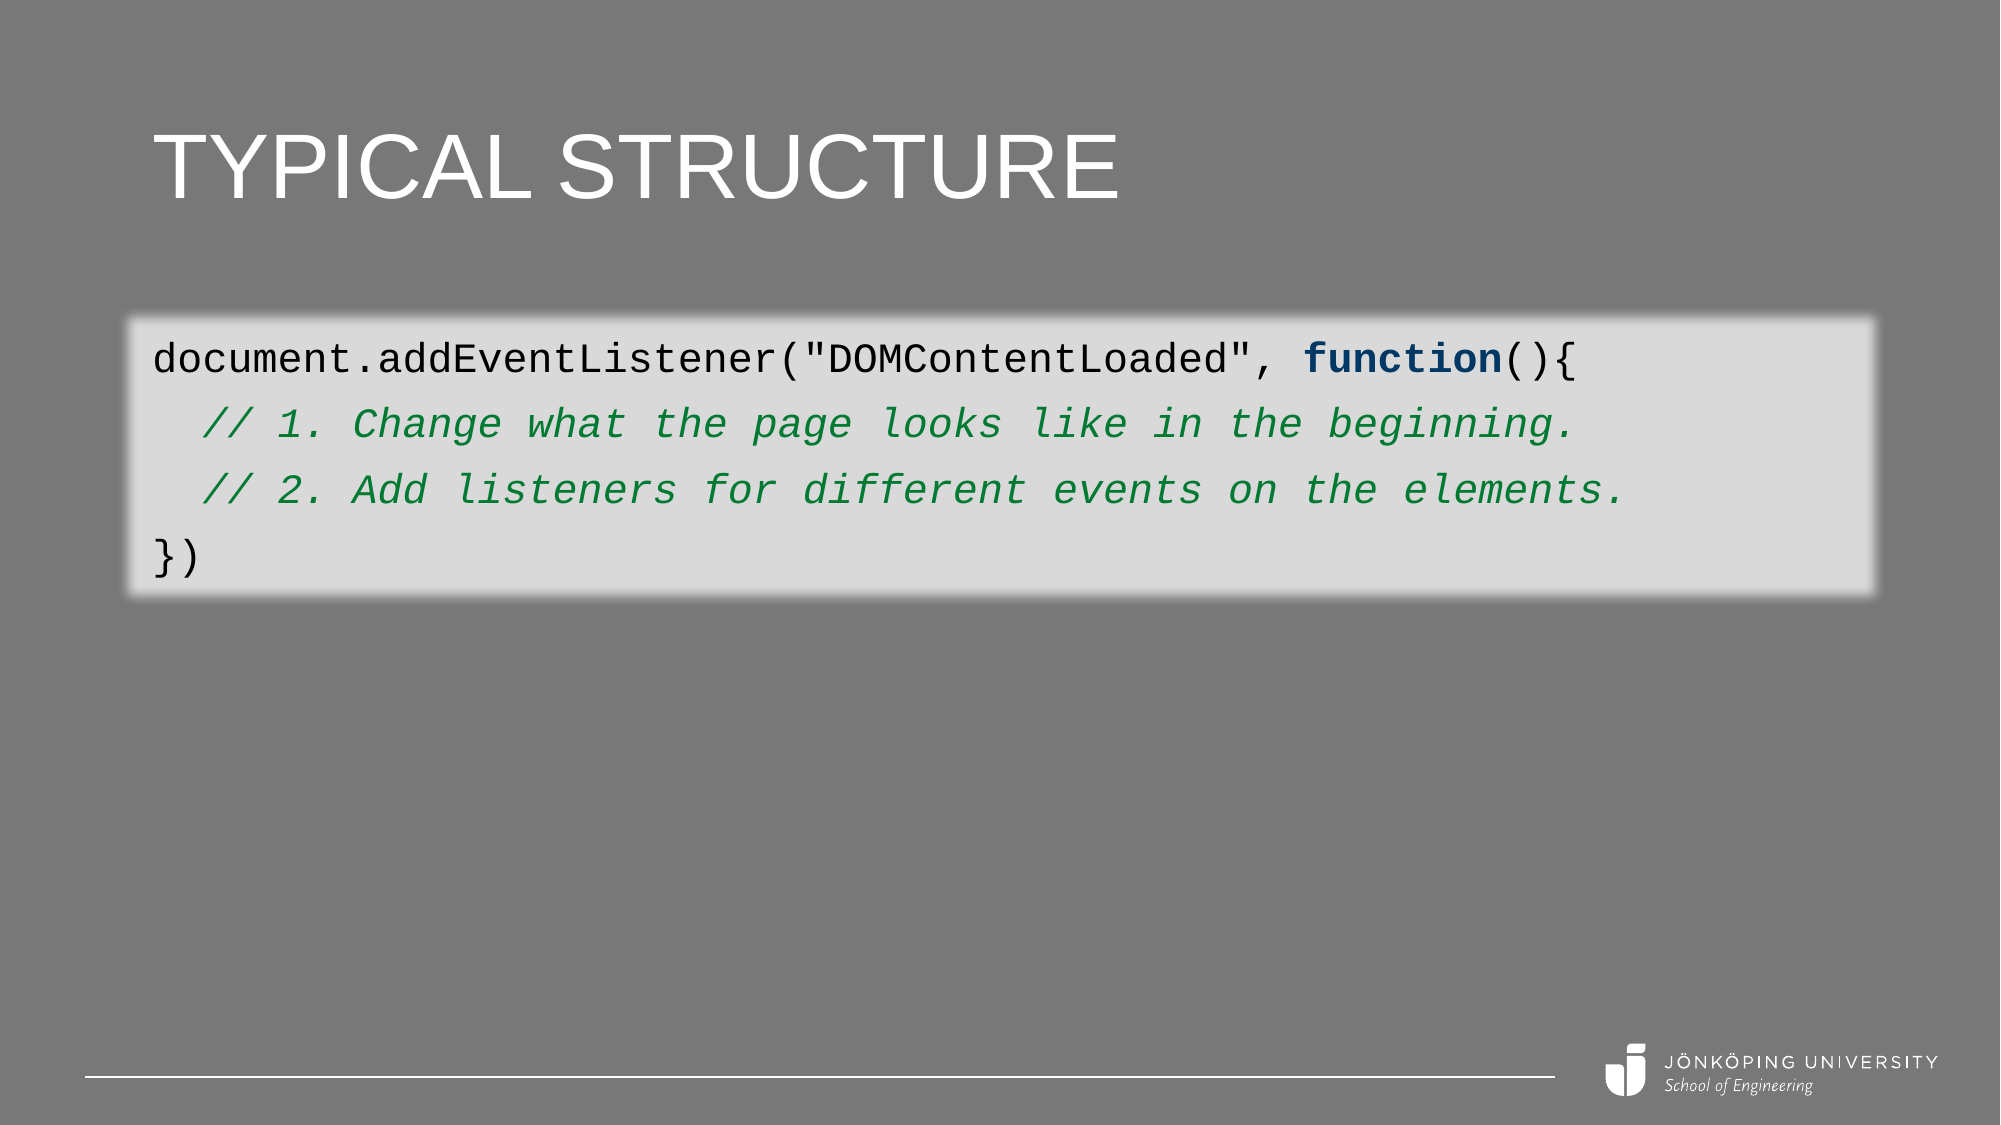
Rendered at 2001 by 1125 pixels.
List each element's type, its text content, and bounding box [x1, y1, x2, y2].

text_box document.addEventListener("DOMContentLoaded", function(){ // 1. Change what the page looks like in the beginning. // 2. Add listeners for different events on the elements. }) [137, 328, 1863, 587]
title Typical structure [137, 59, 1863, 278]
